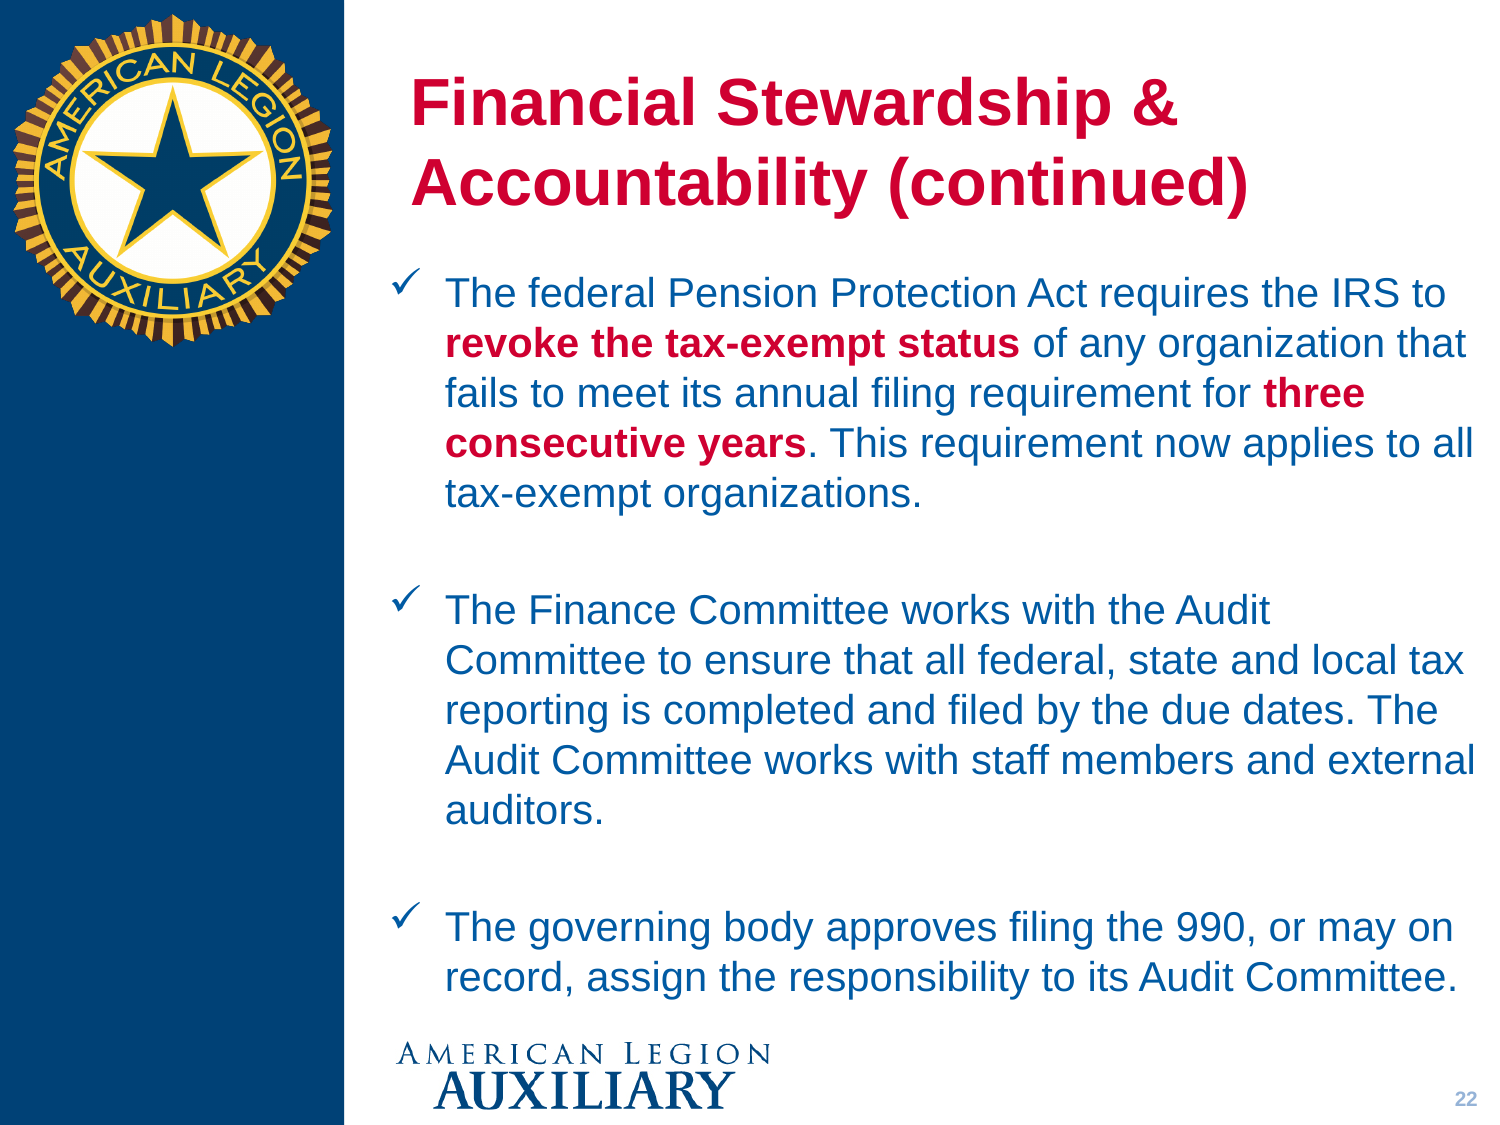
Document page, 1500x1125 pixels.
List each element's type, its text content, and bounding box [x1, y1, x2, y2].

picture [6, 13, 340, 347]
slide_number 22 [1425, 1067, 1493, 1125]
list The federal Pension Protection Act requires the IRS to revoke the tax-exempt status of any organization that fails to meet its annual filing requirement for three consecutive years. This requirement now applies to all tax-exempt organizations. The Finance Committee works with the Audit Committee to ensure that all federal, state and local tax reporting is completed and filed by the due dates. The Audit Committee works with staff members and external auditors. The governing body approves filing the 990, or may on record, assign the responsibility to its Audit Committee. [373, 199, 1493, 1006]
title Financial Stewardship & Accountability (continued) [394, 44, 1413, 199]
picture [395, 1041, 770, 1110]
